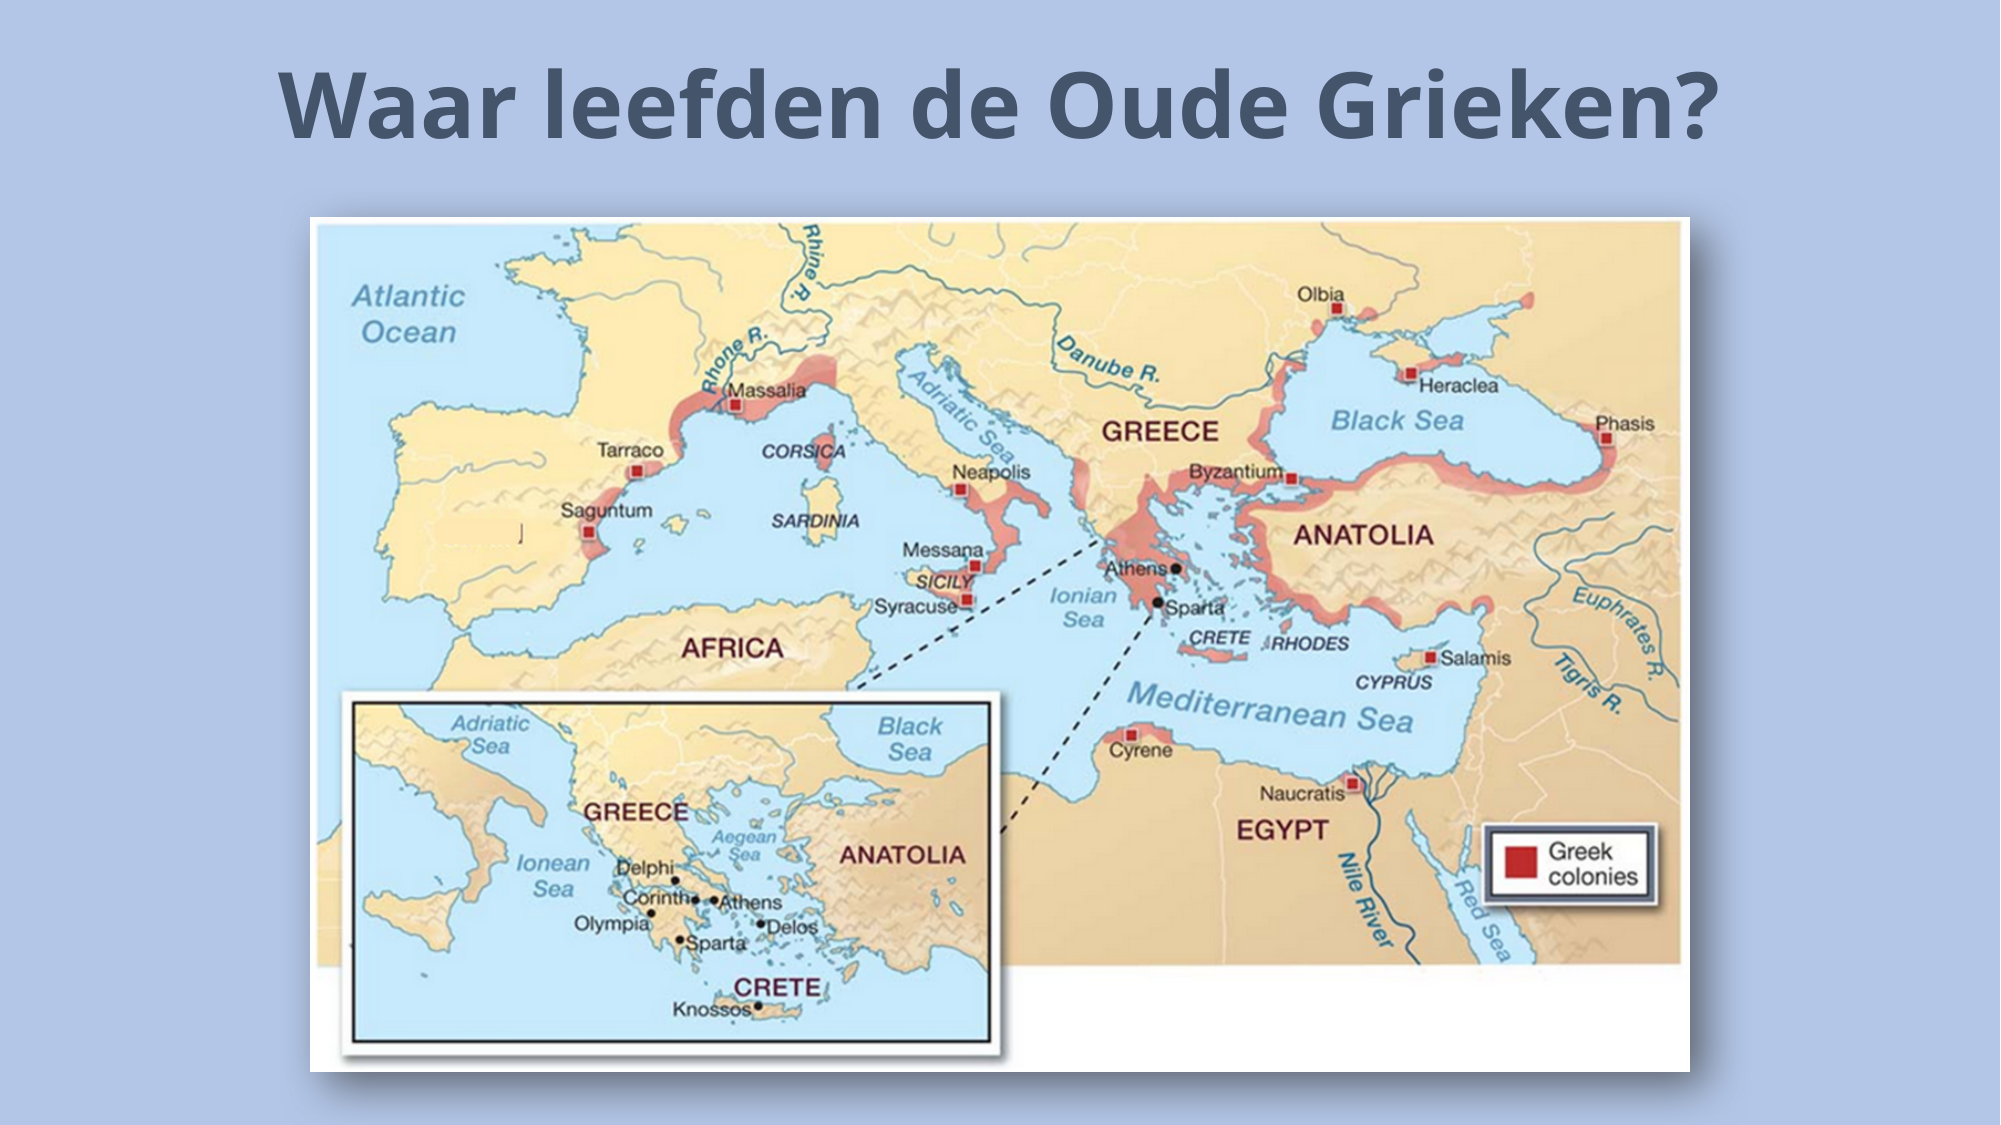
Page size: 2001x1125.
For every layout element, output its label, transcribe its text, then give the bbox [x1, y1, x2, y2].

picture [310, 217, 1690, 1072]
title Waar leefden de Oude Grieken? [137, 0, 1863, 218]
